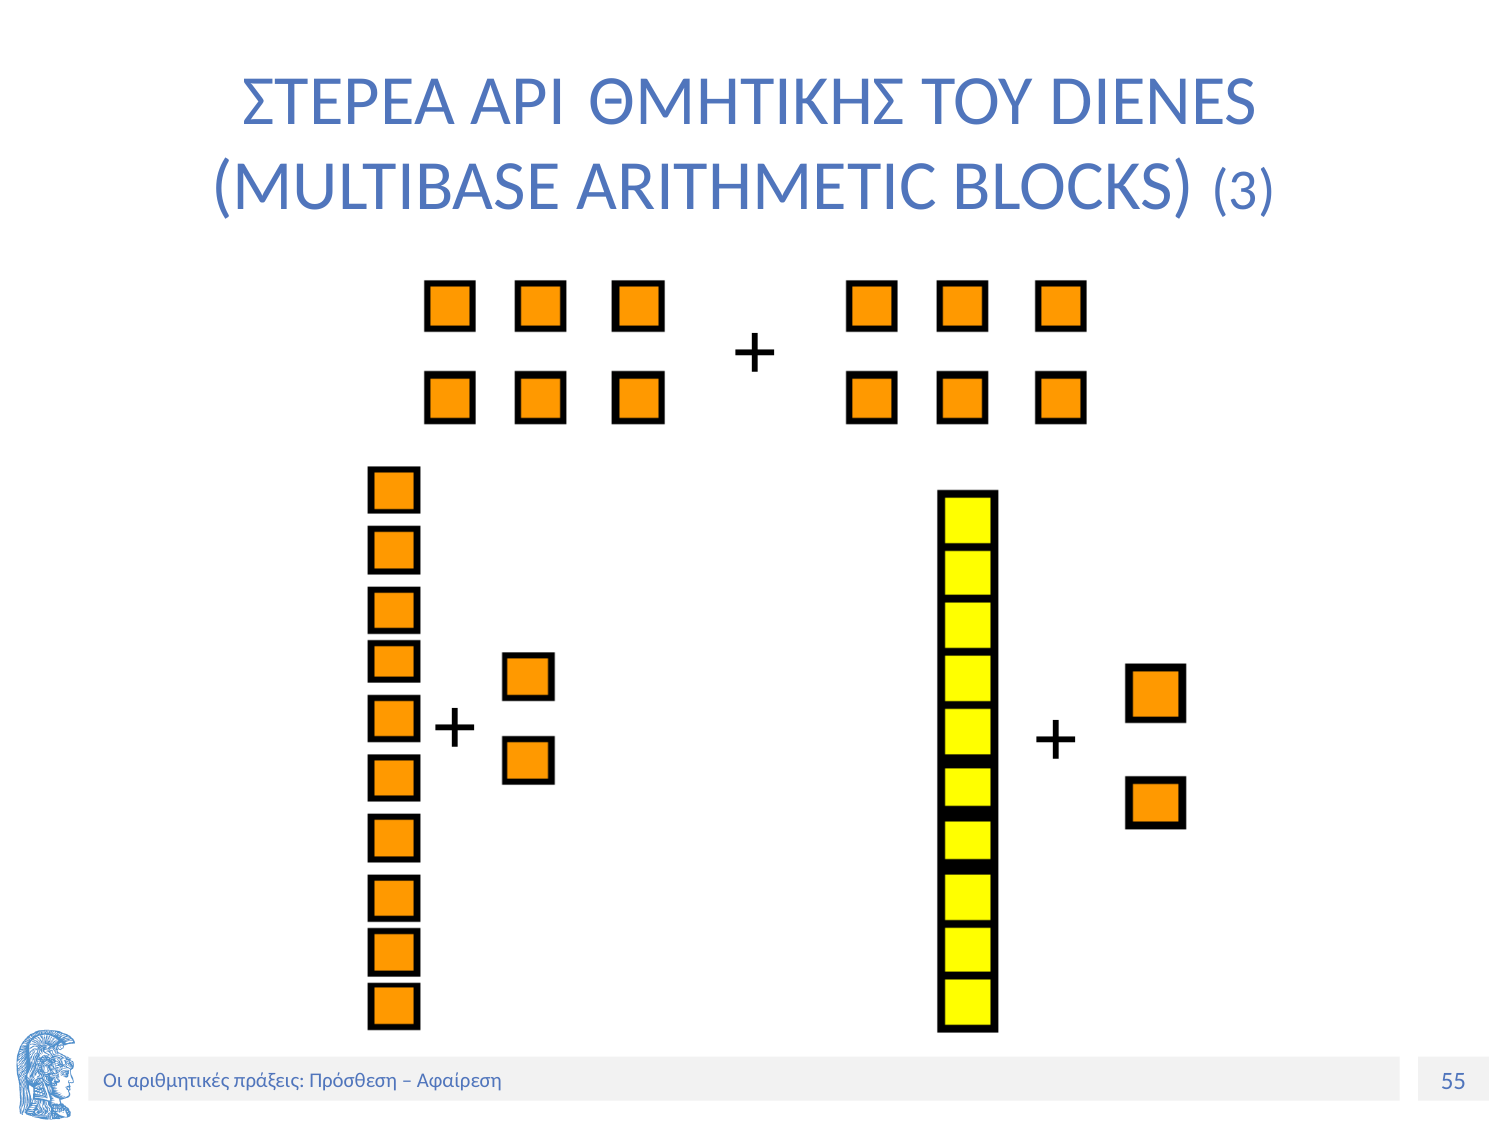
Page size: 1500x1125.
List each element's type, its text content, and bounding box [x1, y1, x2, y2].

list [400, 243, 1101, 463]
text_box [351, 455, 579, 1041]
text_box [925, 484, 1200, 1048]
title ΣΤΕΡΕΑ ΑΡΙ ΘΜΗΤΙΚΗΣ ΤΟΥ DIENES (MULTIBASE ARITHMETIC BLOCKS) (3) [75, 45, 1425, 233]
picture [9, 1026, 81, 1120]
